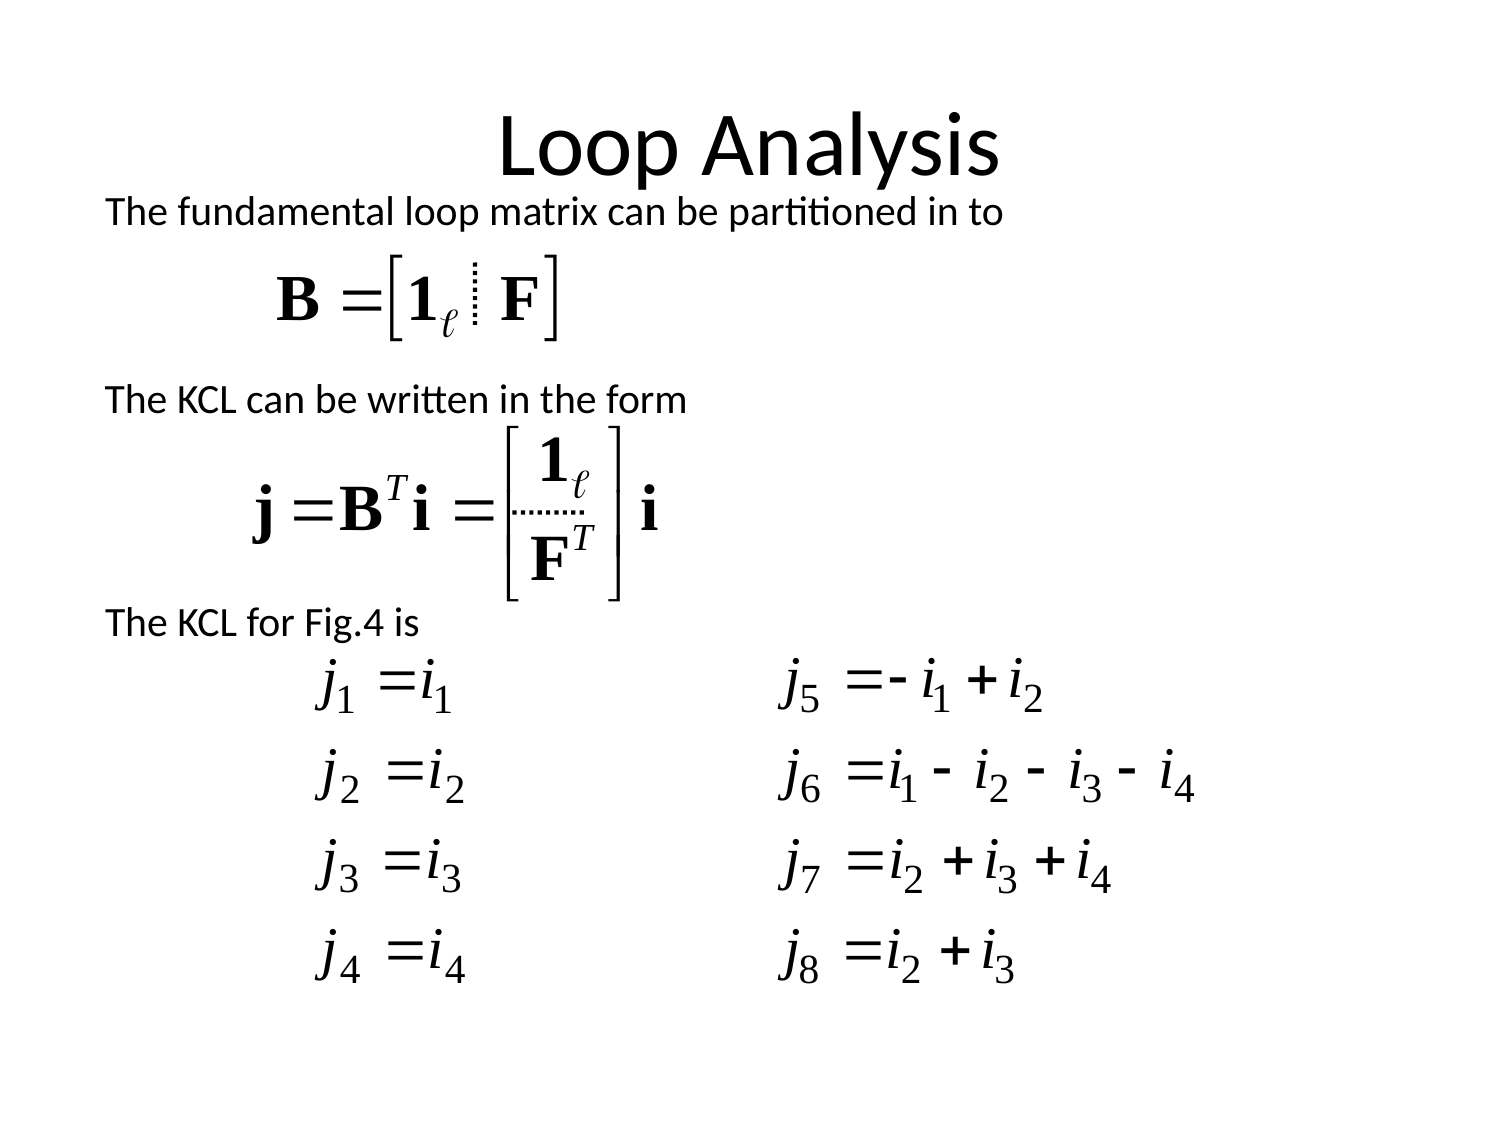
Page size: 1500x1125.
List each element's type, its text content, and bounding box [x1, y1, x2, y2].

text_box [240, 414, 671, 613]
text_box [299, 637, 484, 999]
title Loop Analysis [75, 45, 1425, 233]
text_box The fundamental loop matrix can be partitioned in to [90, 176, 1020, 242]
text_box The KCL for Fig.4 is [90, 587, 436, 653]
text_box The KCL can be written in the form [89, 364, 704, 430]
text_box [266, 254, 576, 354]
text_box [762, 637, 1213, 1000]
